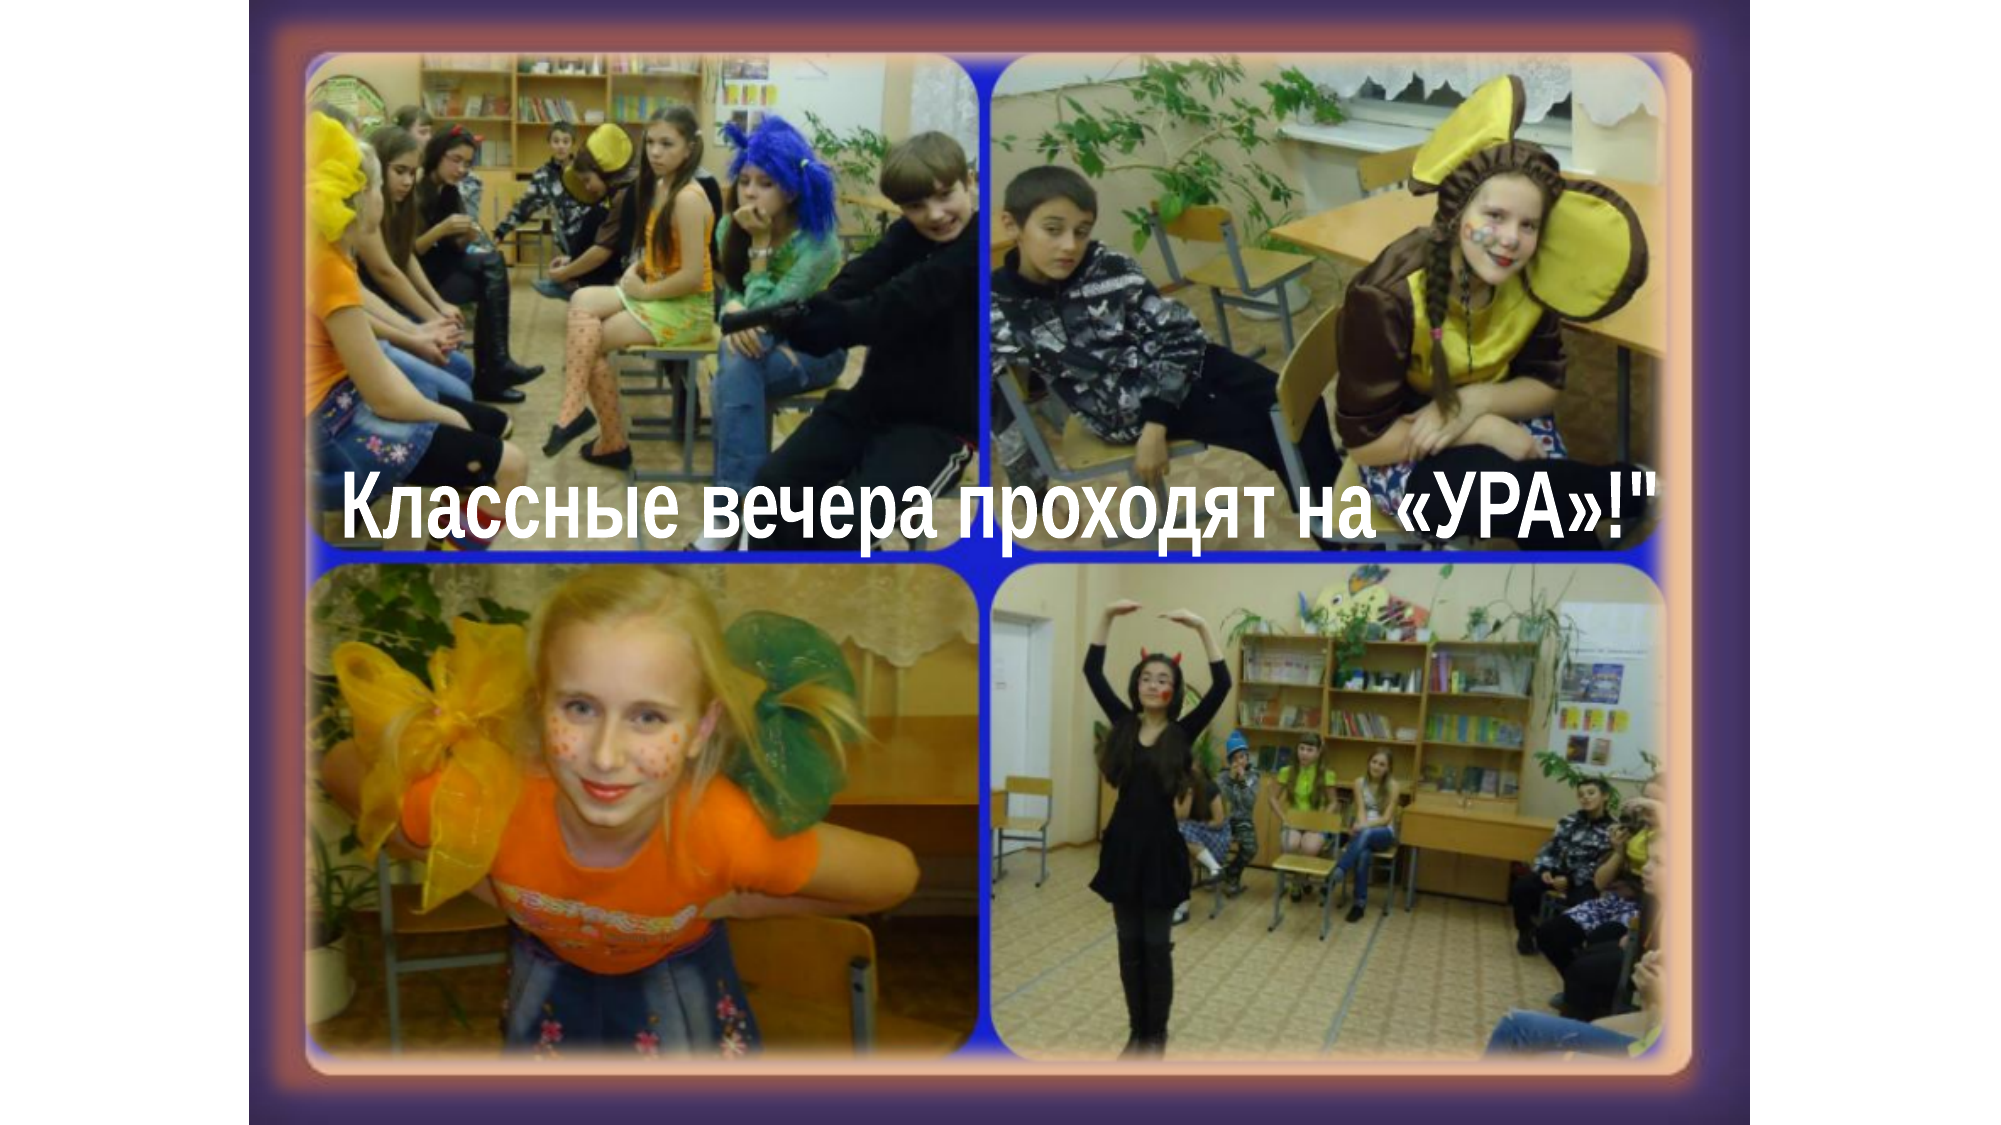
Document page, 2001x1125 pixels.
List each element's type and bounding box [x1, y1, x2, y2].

picture [249, 0, 1750, 1125]
